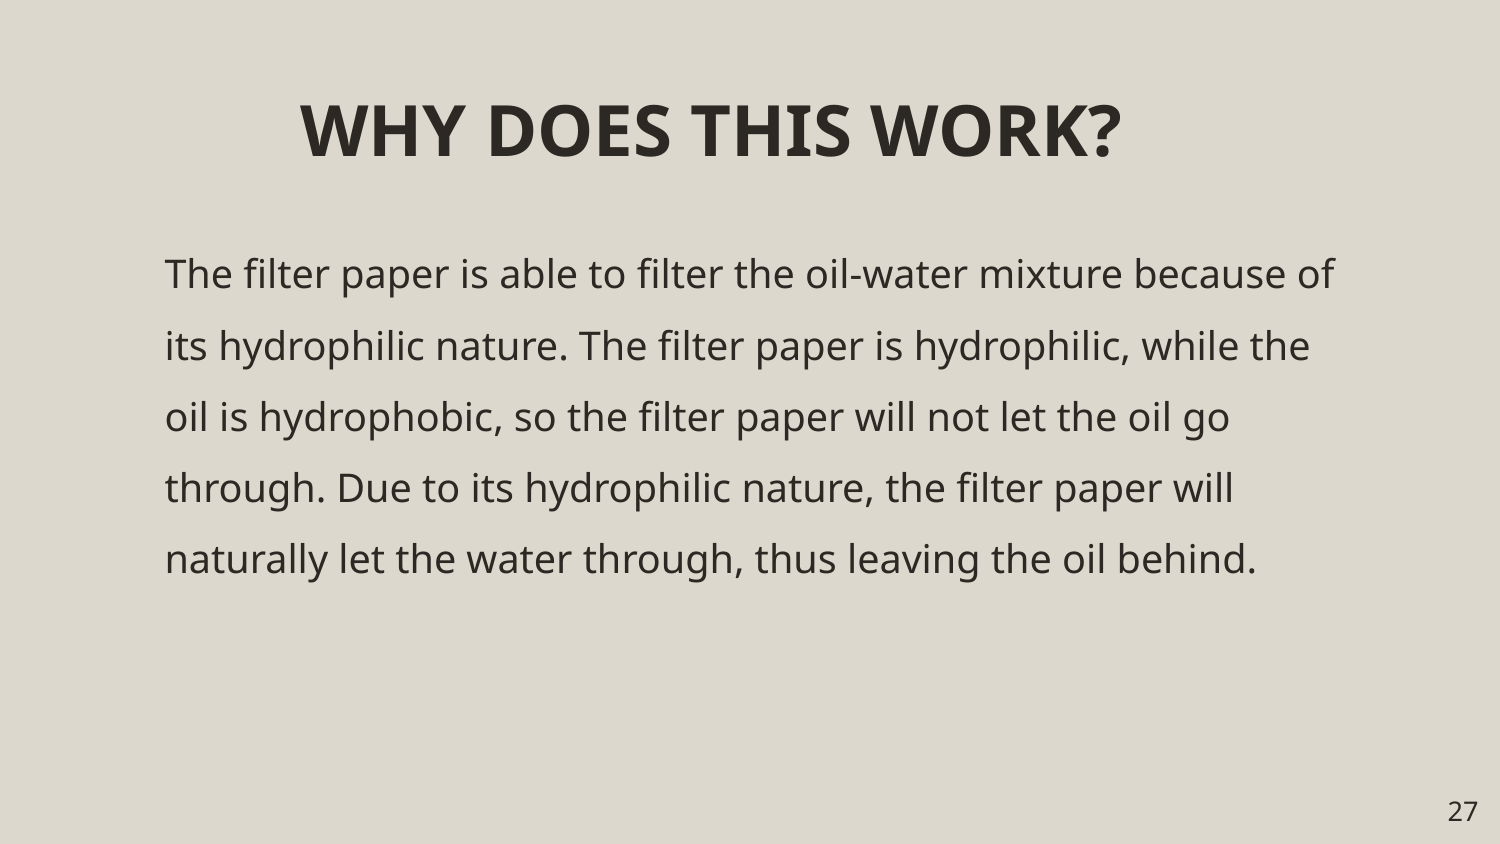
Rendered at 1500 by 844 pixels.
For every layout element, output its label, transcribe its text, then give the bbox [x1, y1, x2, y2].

text_box The filter paper is able to filter the oil-water mixture because of its hydrophilic nature. The filter paper is hydrophilic, while the oil is hydrophobic, so the filter paper will not let the oil go through. Due to its hydrophilic nature, the filter paper will naturally let the water through, thus leaving the oil behind. [149, 210, 1357, 663]
slide_number ‹#› [1403, 779, 1494, 844]
text_box WHY DOES THIS WORK? [285, 70, 1418, 239]
